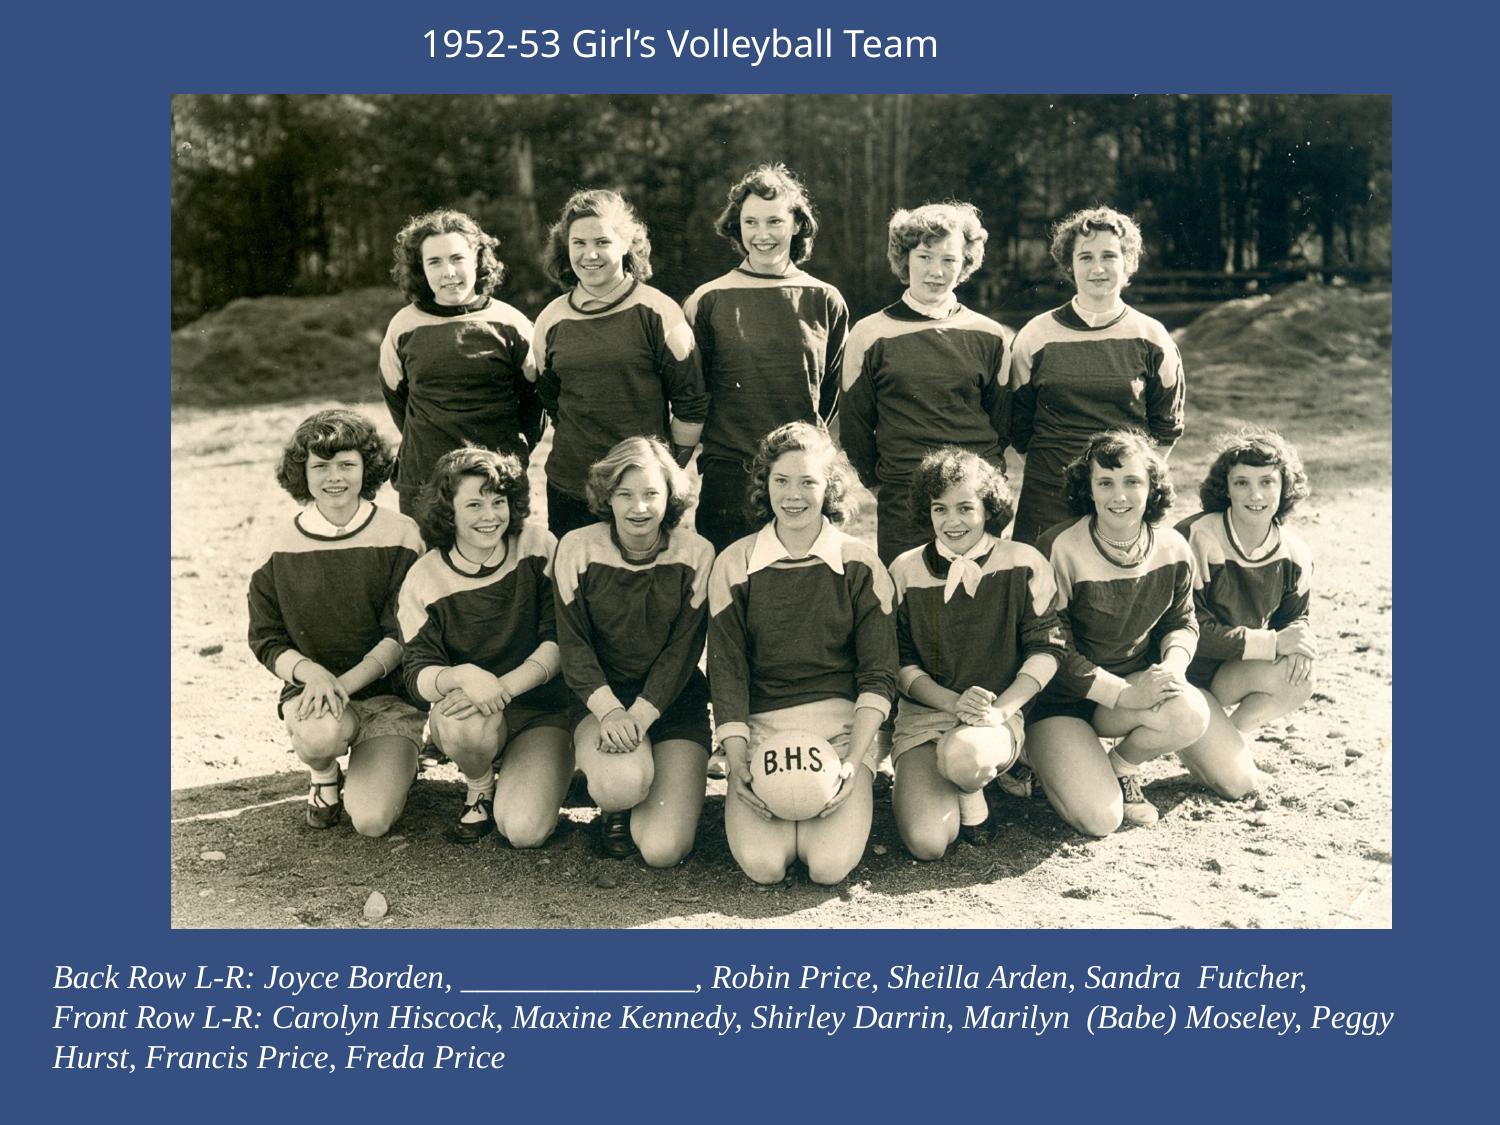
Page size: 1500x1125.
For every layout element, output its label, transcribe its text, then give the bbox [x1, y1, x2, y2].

text_box Back Row L-R: Joyce Borden, ______________, Robin Price, Sheilla Arden, Sandra Futcher, Front Row L-R: Carolyn Hiscock, Maxine Kennedy, Shirley Darrin, Marilyn (Babe) Moseley, Peggy Hurst, Francis Price, Freda Price [37, 948, 1411, 1083]
picture [170, 93, 1392, 929]
text_box 1952-53 Girl’s Volleyball Team [406, 12, 955, 73]
